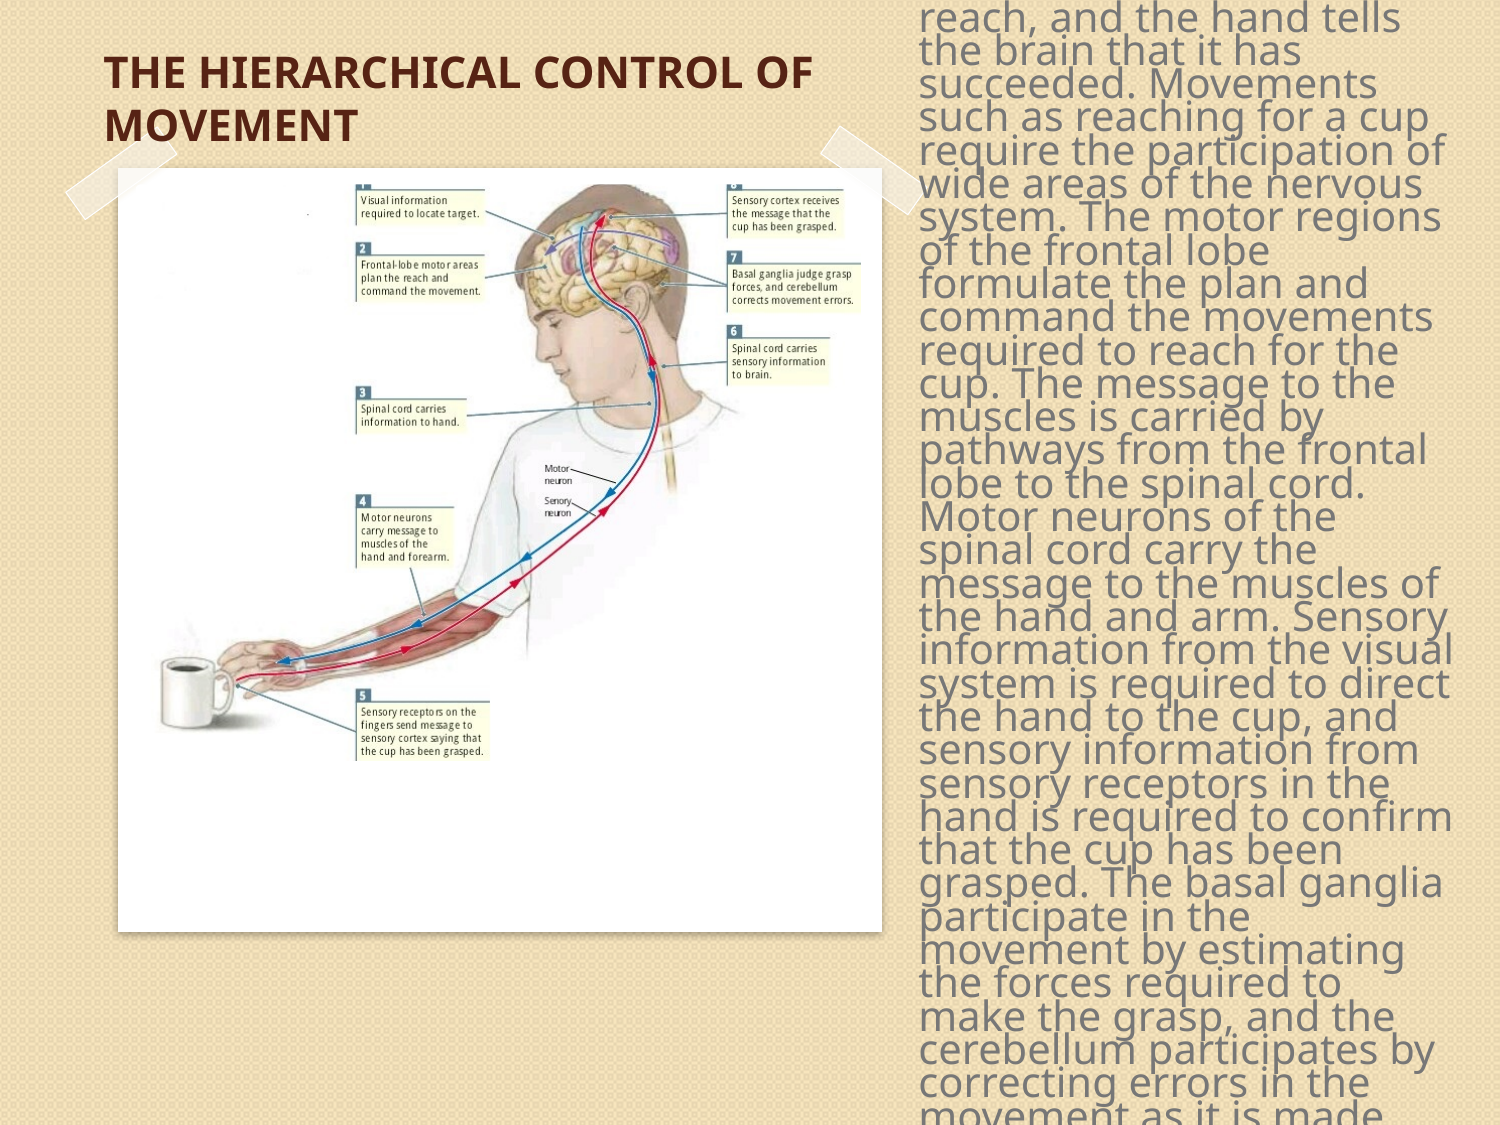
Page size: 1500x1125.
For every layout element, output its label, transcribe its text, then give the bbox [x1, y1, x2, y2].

picture [135, 184, 861, 762]
title THE HIERARCHICAL CONTROL OF MOVEMENT [88, 19, 833, 158]
list The brain tells the hand to reach, and the hand tells the brain that it has succeeded. Movements such as reaching for a cup require the participation of wide areas of the nervous system. The motor regions of the frontal lobe formulate the plan and command the movements required to reach for the cup. The message to the muscles is carried by pathways from the frontal lobe to the spinal cord. Motor neurons of the spinal cord carry the message to the muscles of the hand and arm. Sensory information from the visual system is required to direct the hand to the cup, and sensory information from sensory receptors in the hand is required to conﬁrm that the cup has been grasped. The basal ganglia participate in the movement by estimating the forces required to make the grasp, and the cerebellum participates by correcting errors in the movement as it is made [903, 42, 1471, 1071]
